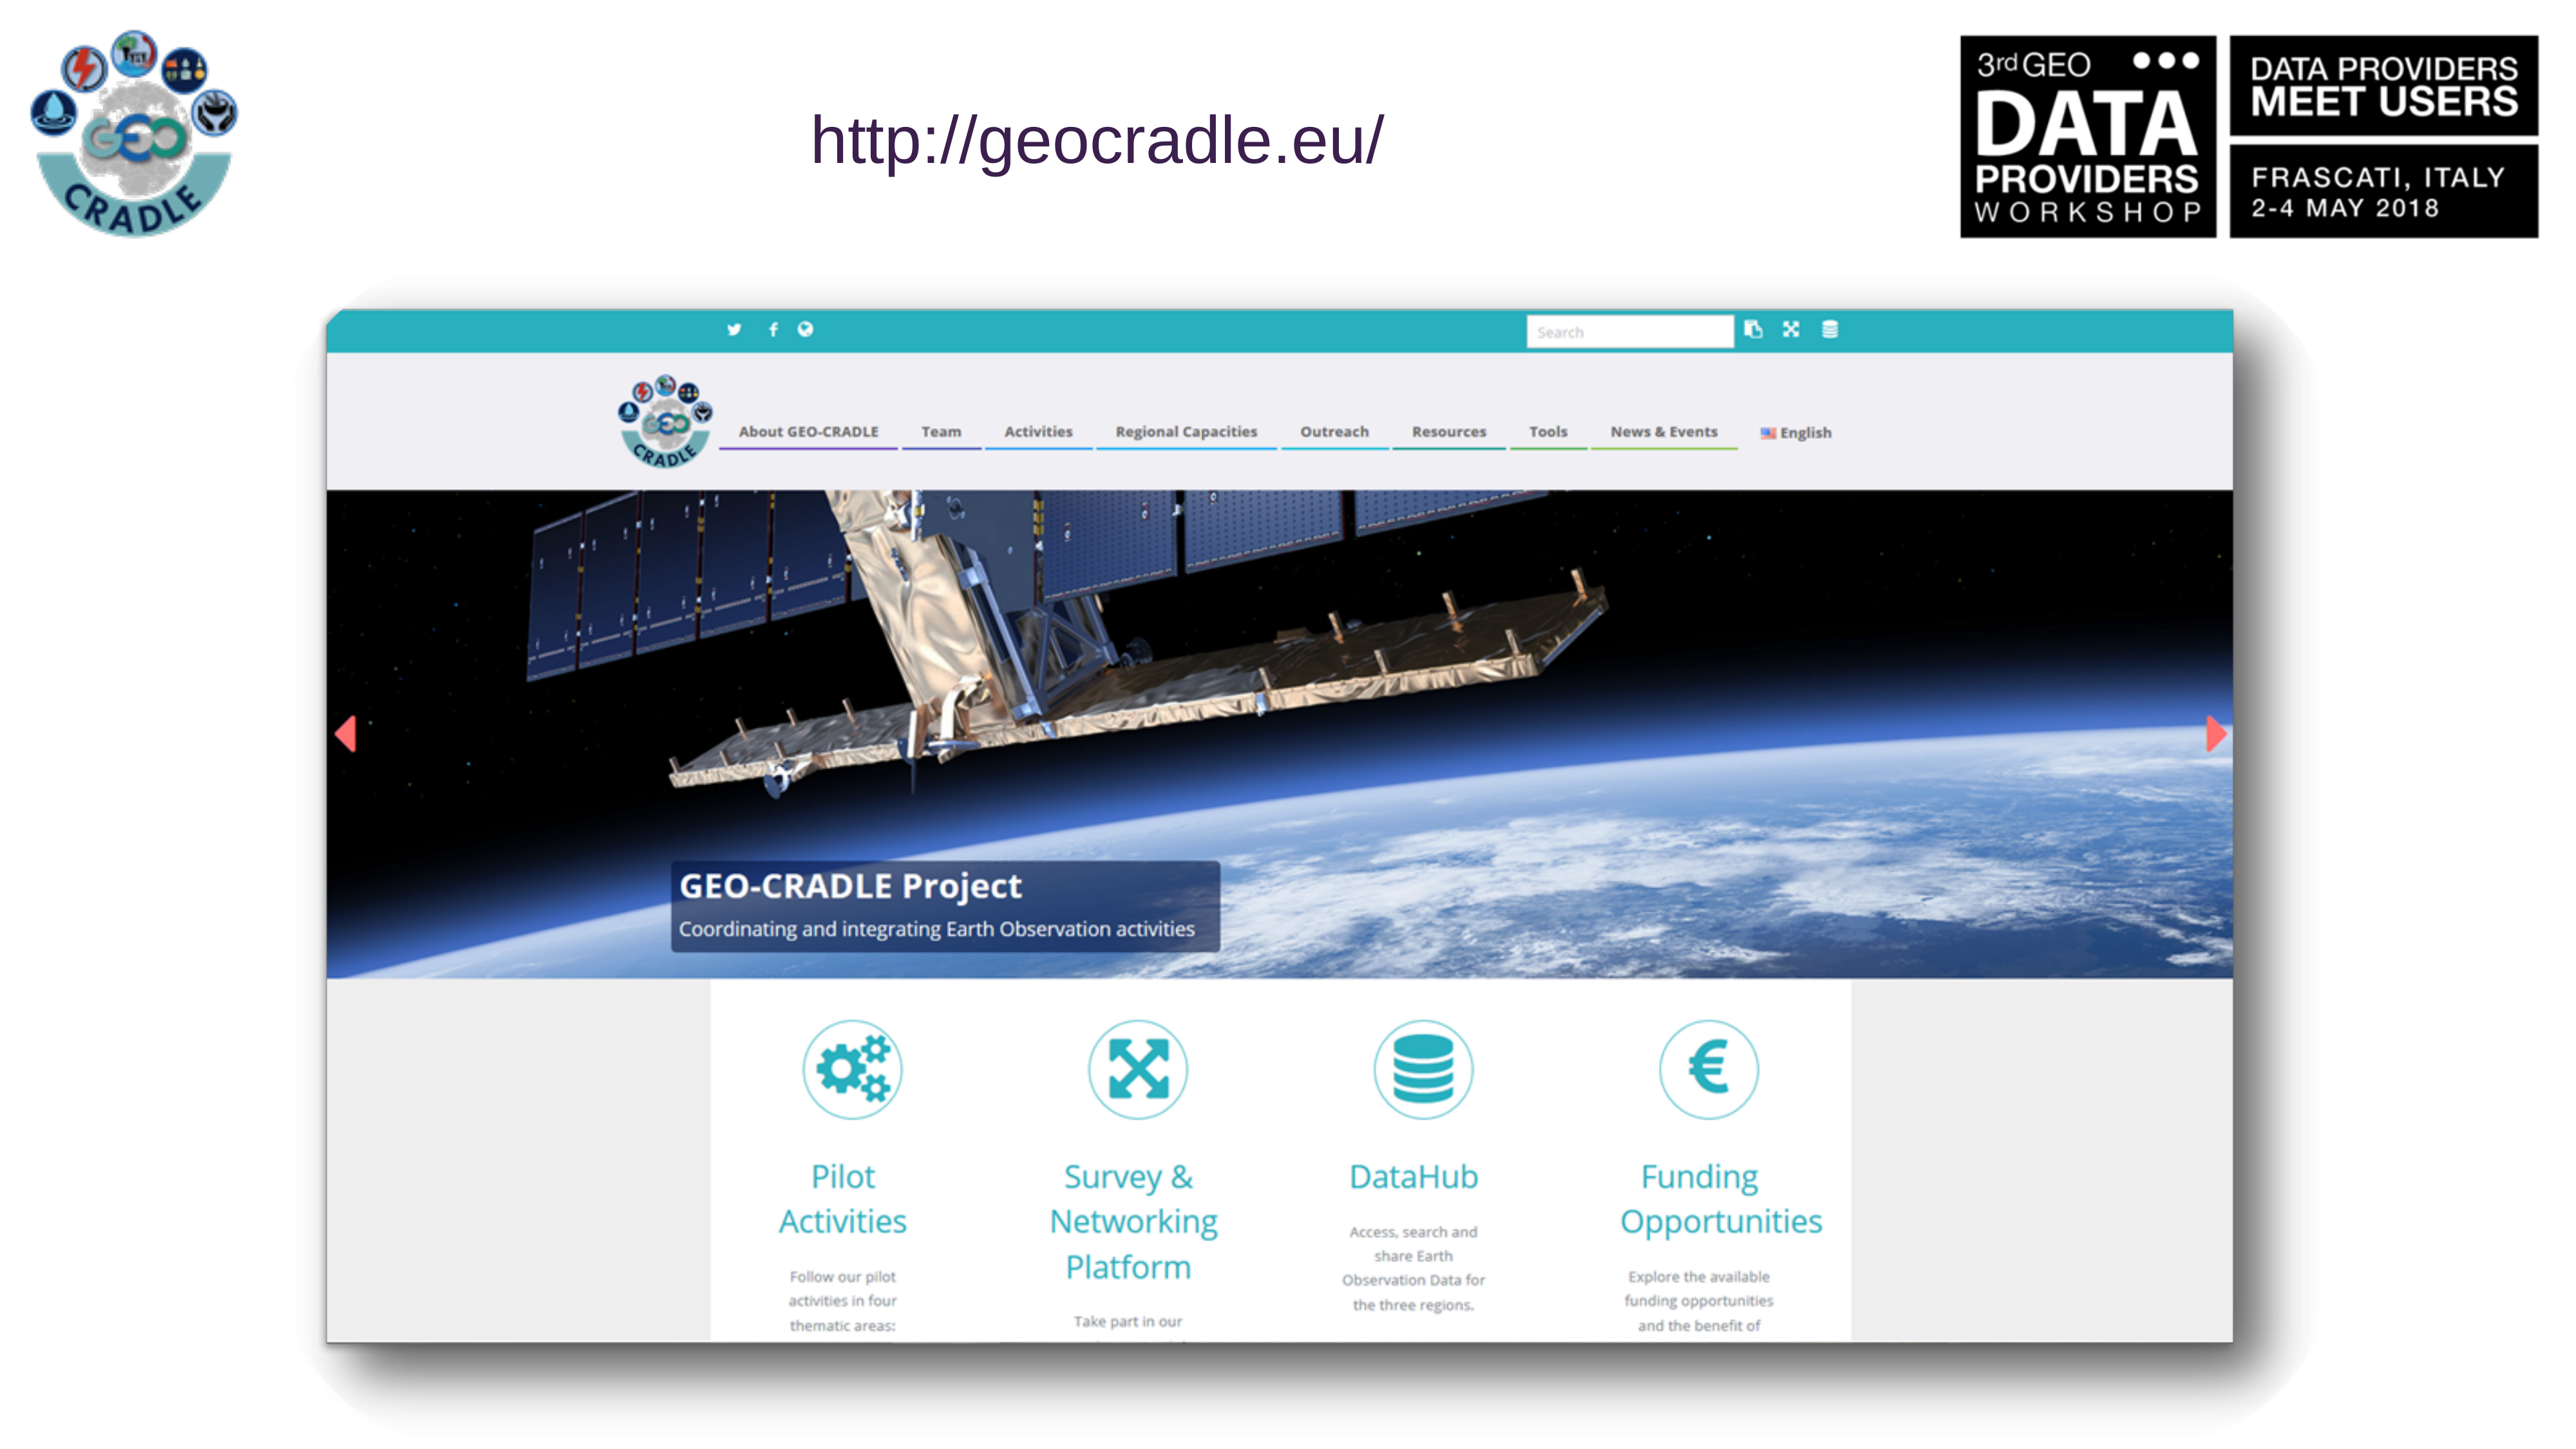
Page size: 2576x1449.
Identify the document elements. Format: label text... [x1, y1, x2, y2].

picture [19, 24, 252, 252]
picture [276, 258, 2338, 1449]
text_box http://geocradle.eu/ [257, 90, 1954, 182]
picture [1957, 32, 2543, 242]
